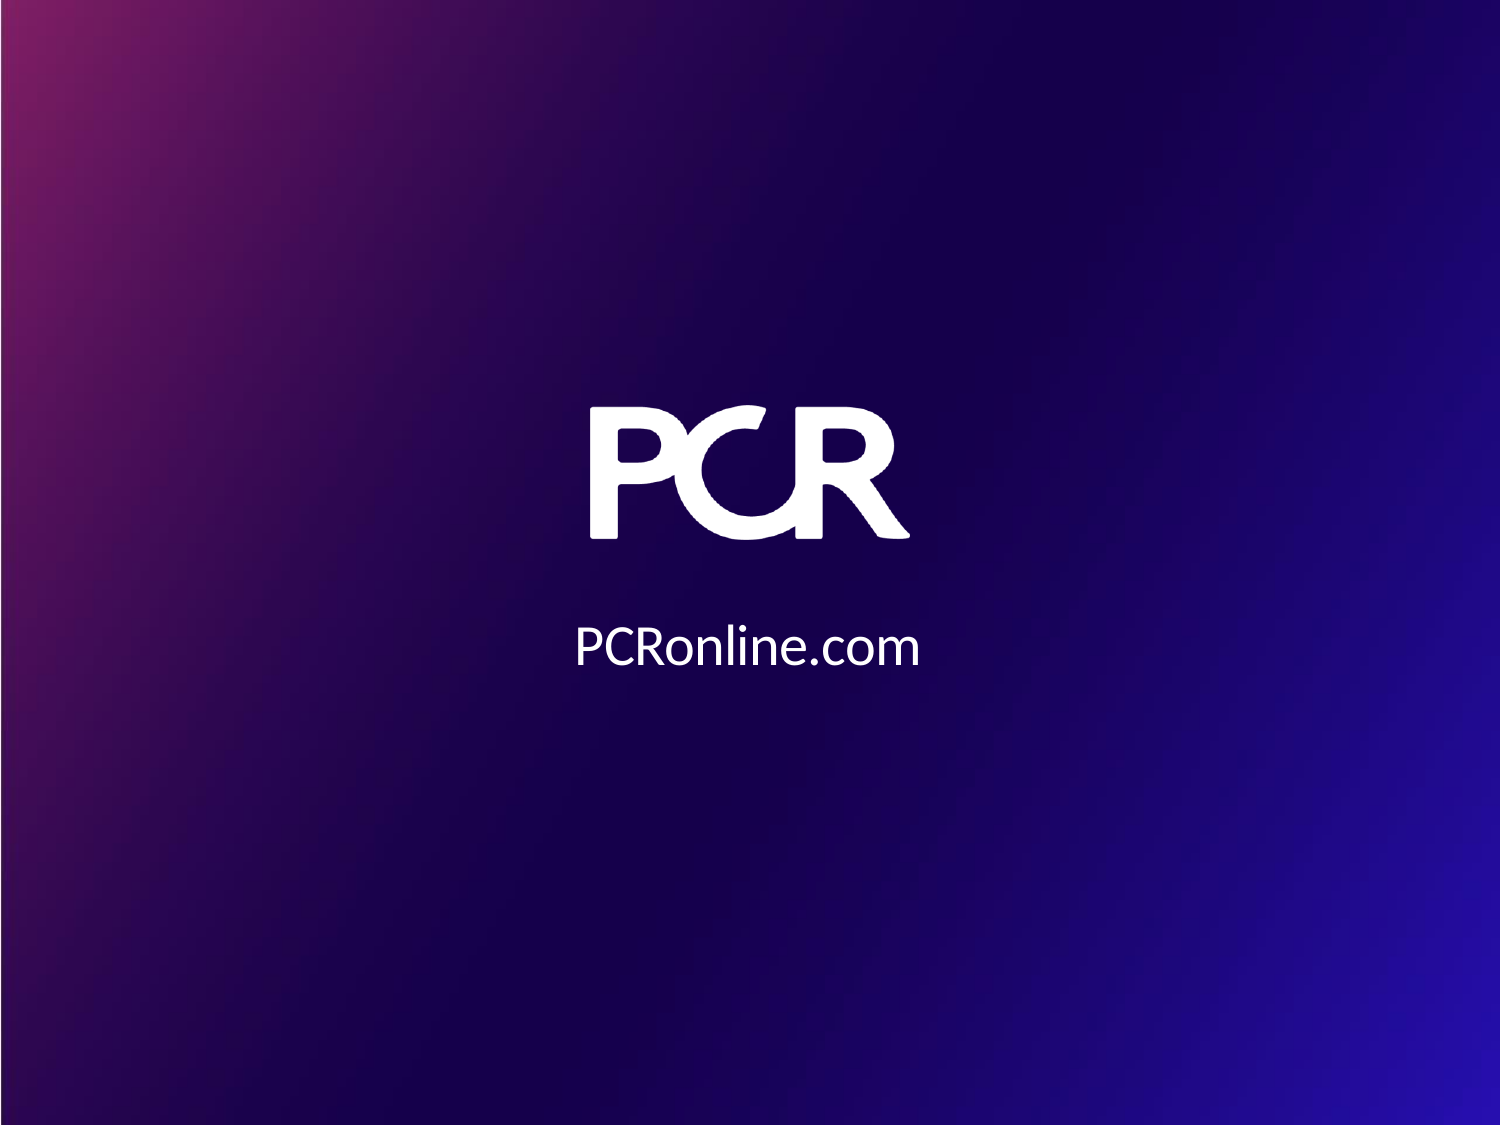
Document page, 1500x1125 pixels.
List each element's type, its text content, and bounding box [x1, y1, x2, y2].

picture [0, 0, 1500, 1125]
title PCRonline.com [572, 604, 928, 795]
